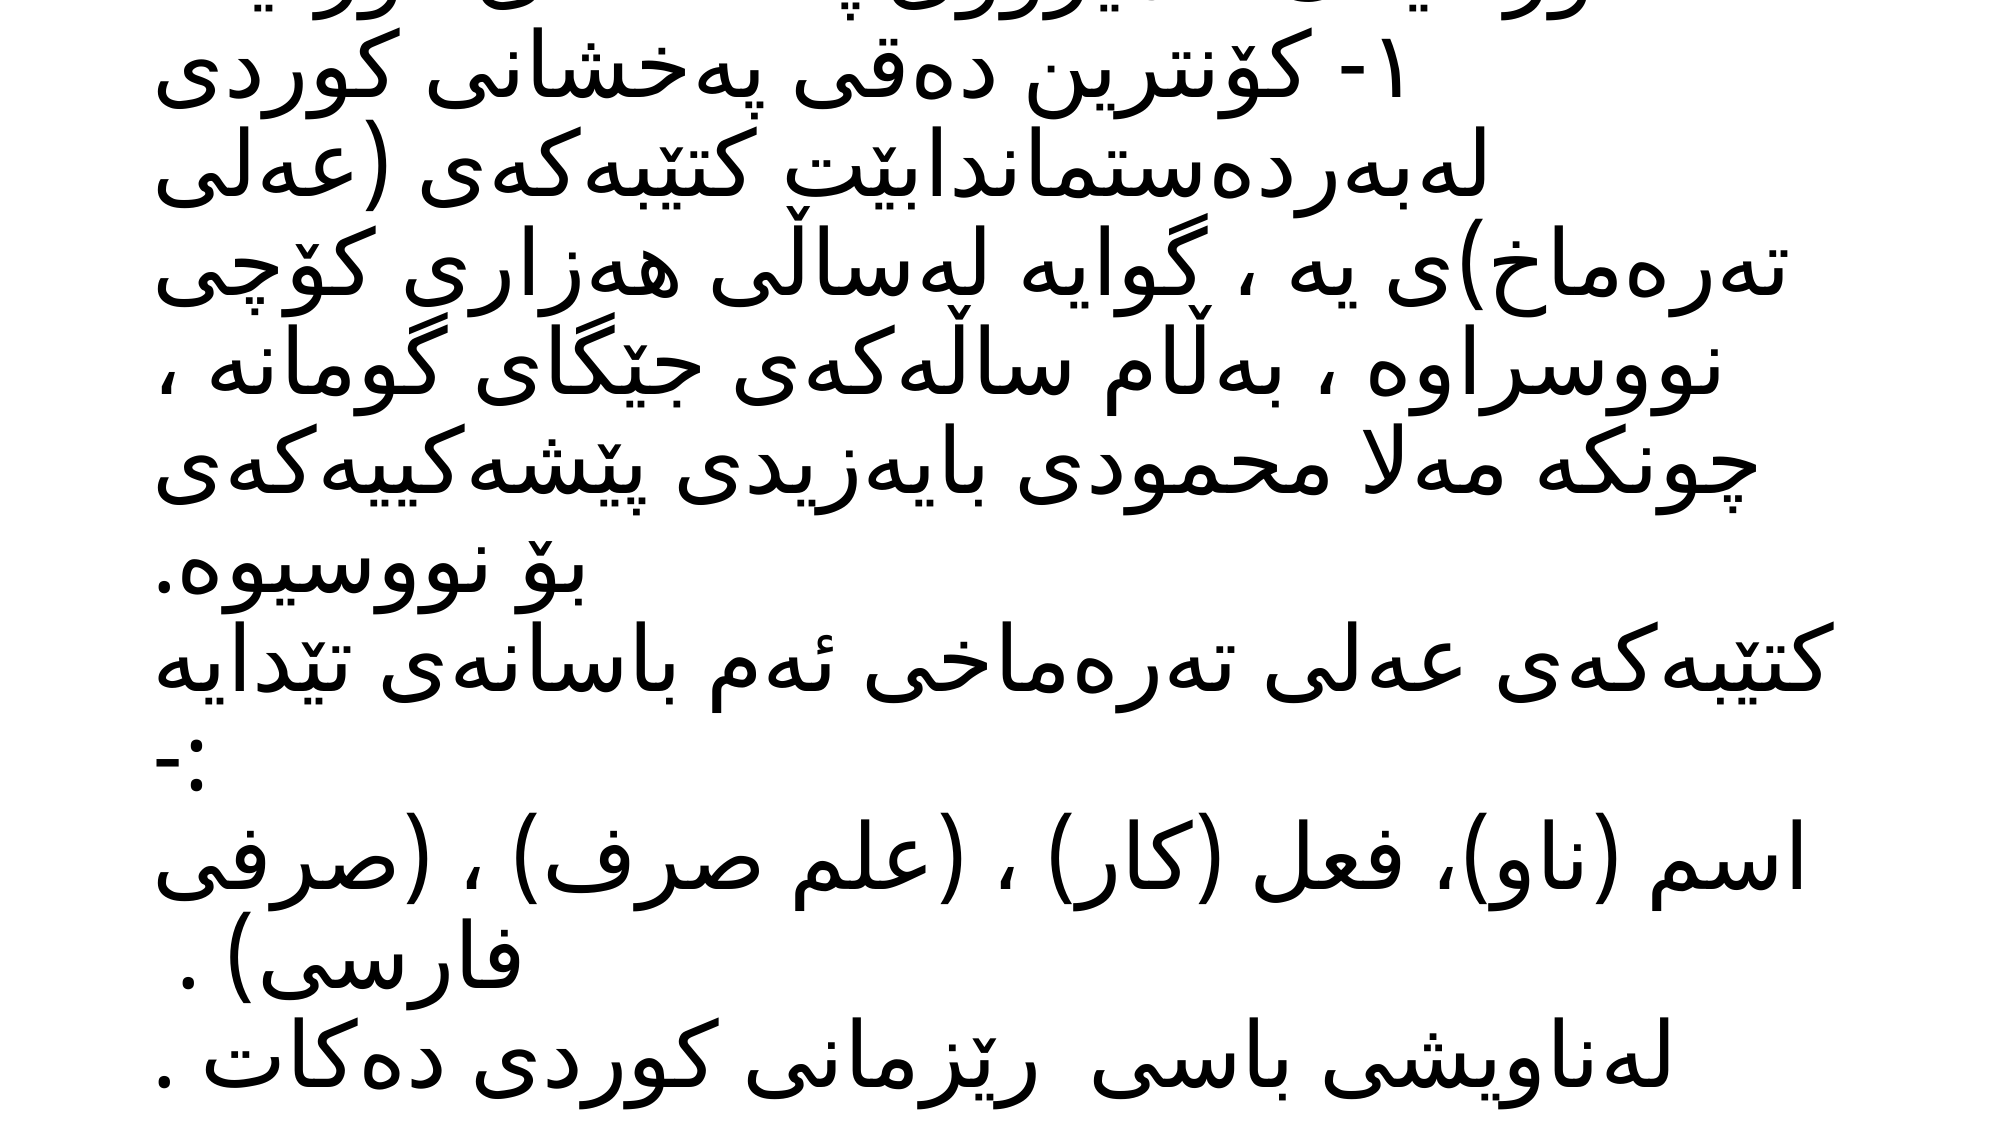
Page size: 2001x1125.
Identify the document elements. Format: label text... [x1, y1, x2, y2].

title کورتەیەک لەمێژووى پەخشانەى کوردیدا ١- کۆنترین دەقى پەخشانى کوردى لەبەردەستماندابێت کتێبەکەى (عەلى تەرەماخ)ى یە ، گوایە لەساڵى هەزارى کۆچى نووسراوە ، بەڵام ساڵەکەى جێگاى گومانە ، چونکە مەلا محمودى بایەزیدى پێشەکییەکەى بۆ نووسیوە. کتێبەکەى عەلى تەرەماخى ئەم باسانەى تێدایە :- اسم (ناو)، فعل (کار) ، (علم صرف) ، (صرفى فارسى) . لەناویشى باسى رێزمانى کوردى دەکات . ئەمەش بەپێ بیرو بۆچوونى رەشید فەندیە . [137, 59, 1863, 1066]
